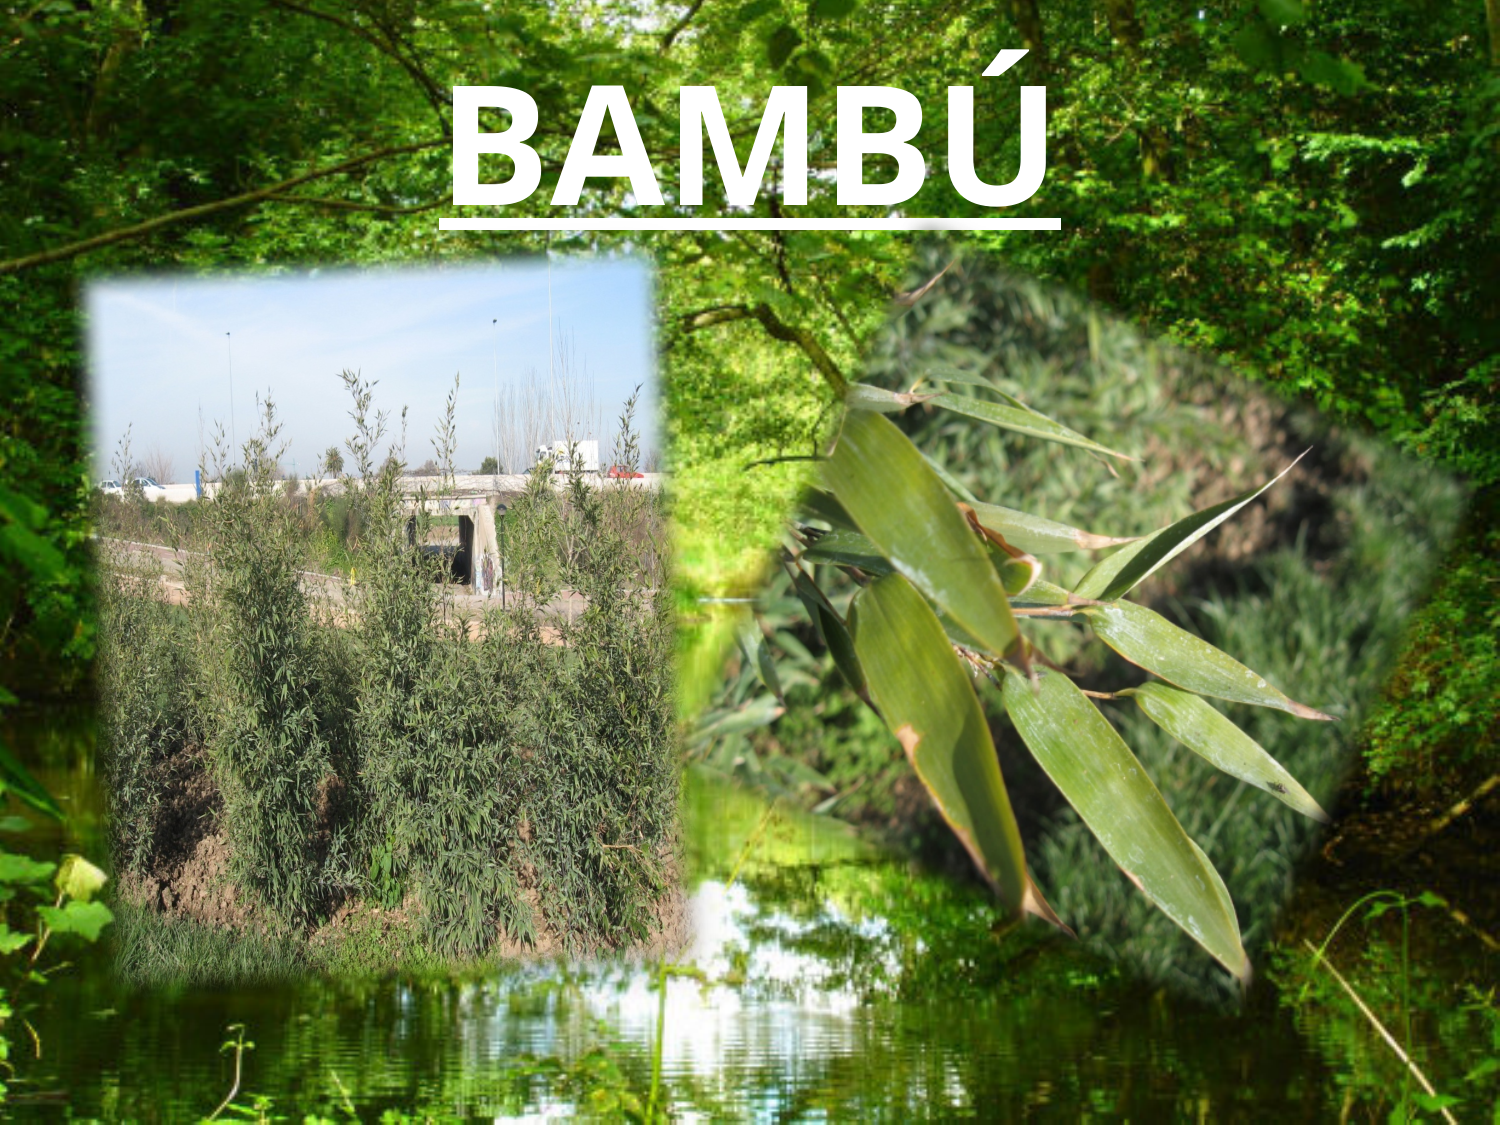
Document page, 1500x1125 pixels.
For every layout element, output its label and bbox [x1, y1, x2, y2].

list [81, 245, 692, 989]
picture [0, 0, 1500, 1125]
